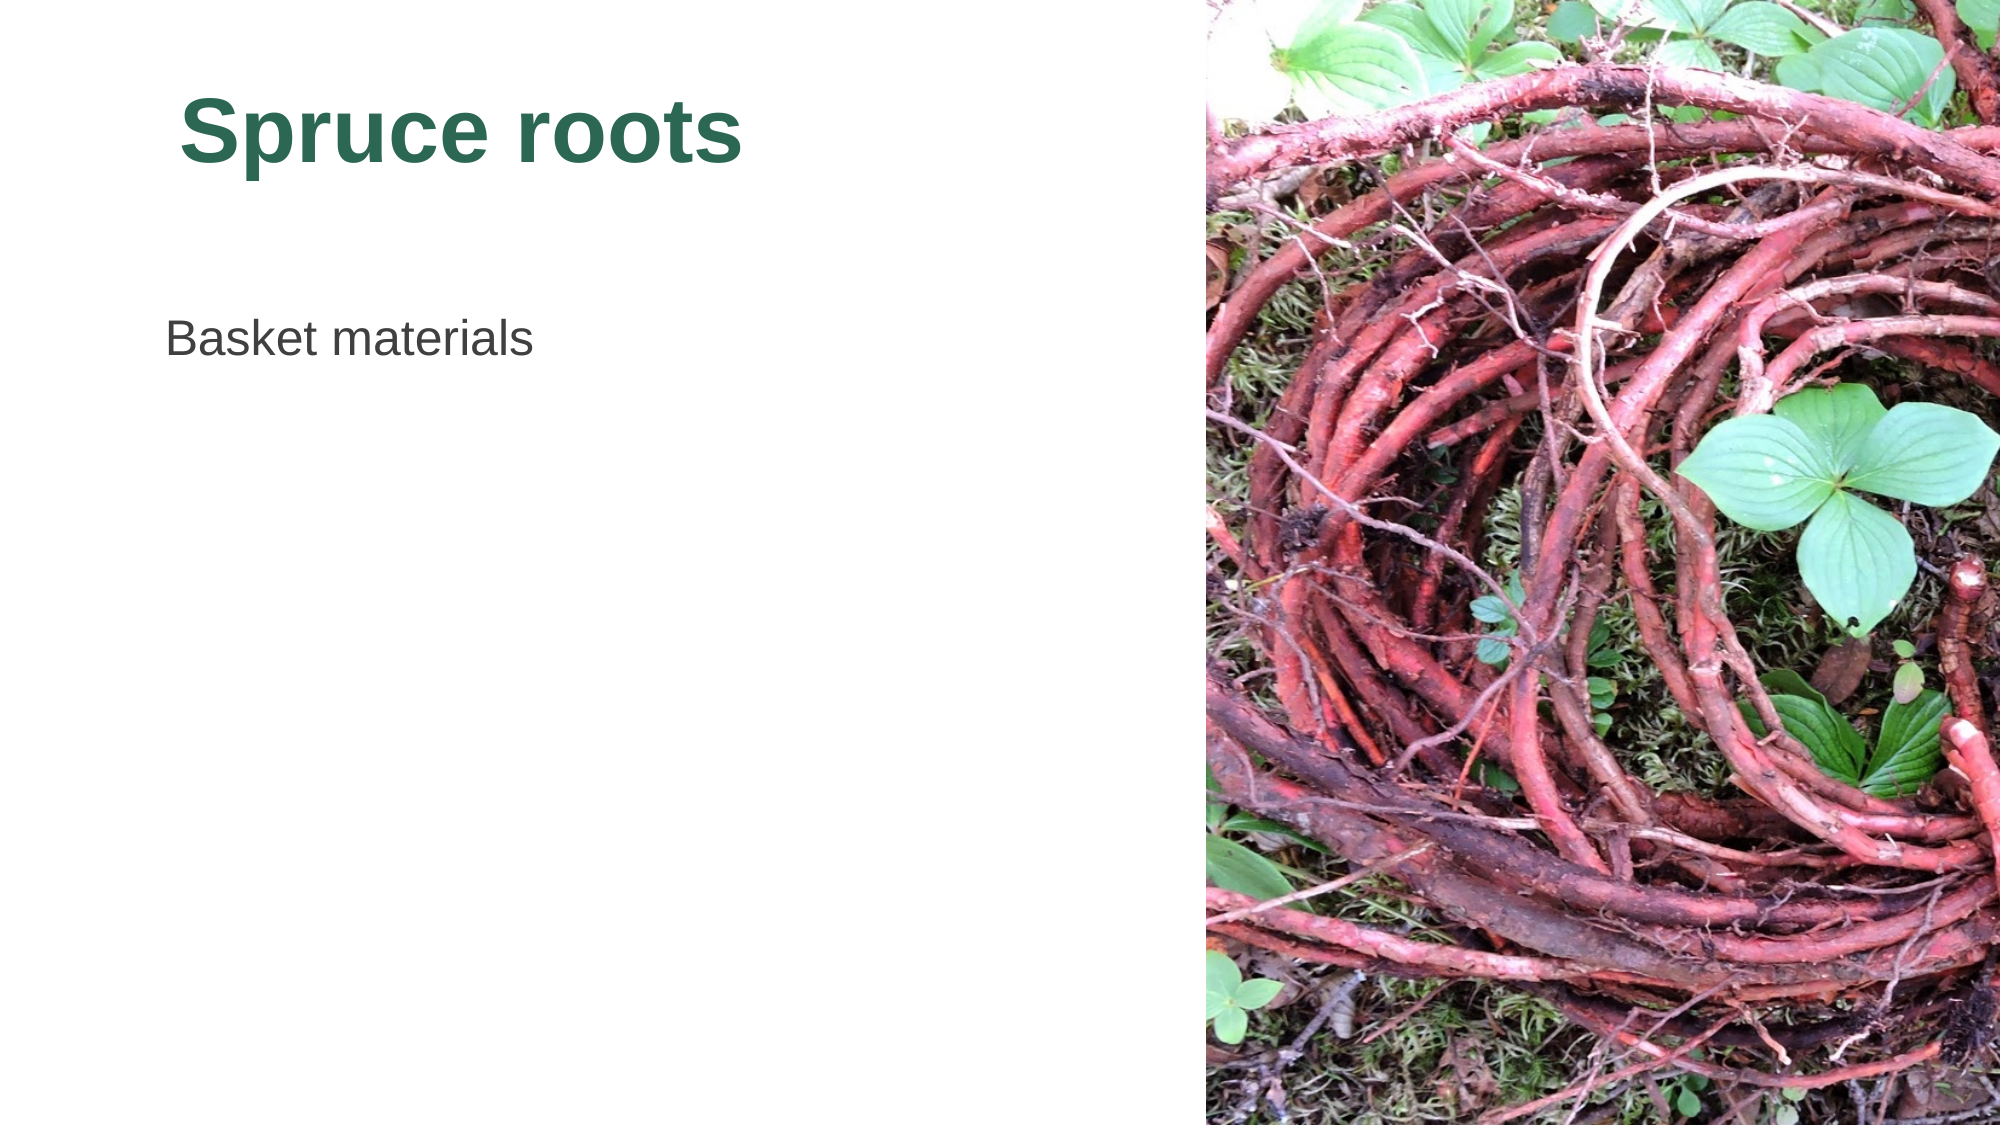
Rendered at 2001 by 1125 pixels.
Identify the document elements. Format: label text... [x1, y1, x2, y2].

picture [1206, 0, 2000, 1125]
title Spruce roots [164, 81, 1206, 185]
list Basket materials [164, 299, 1093, 943]
